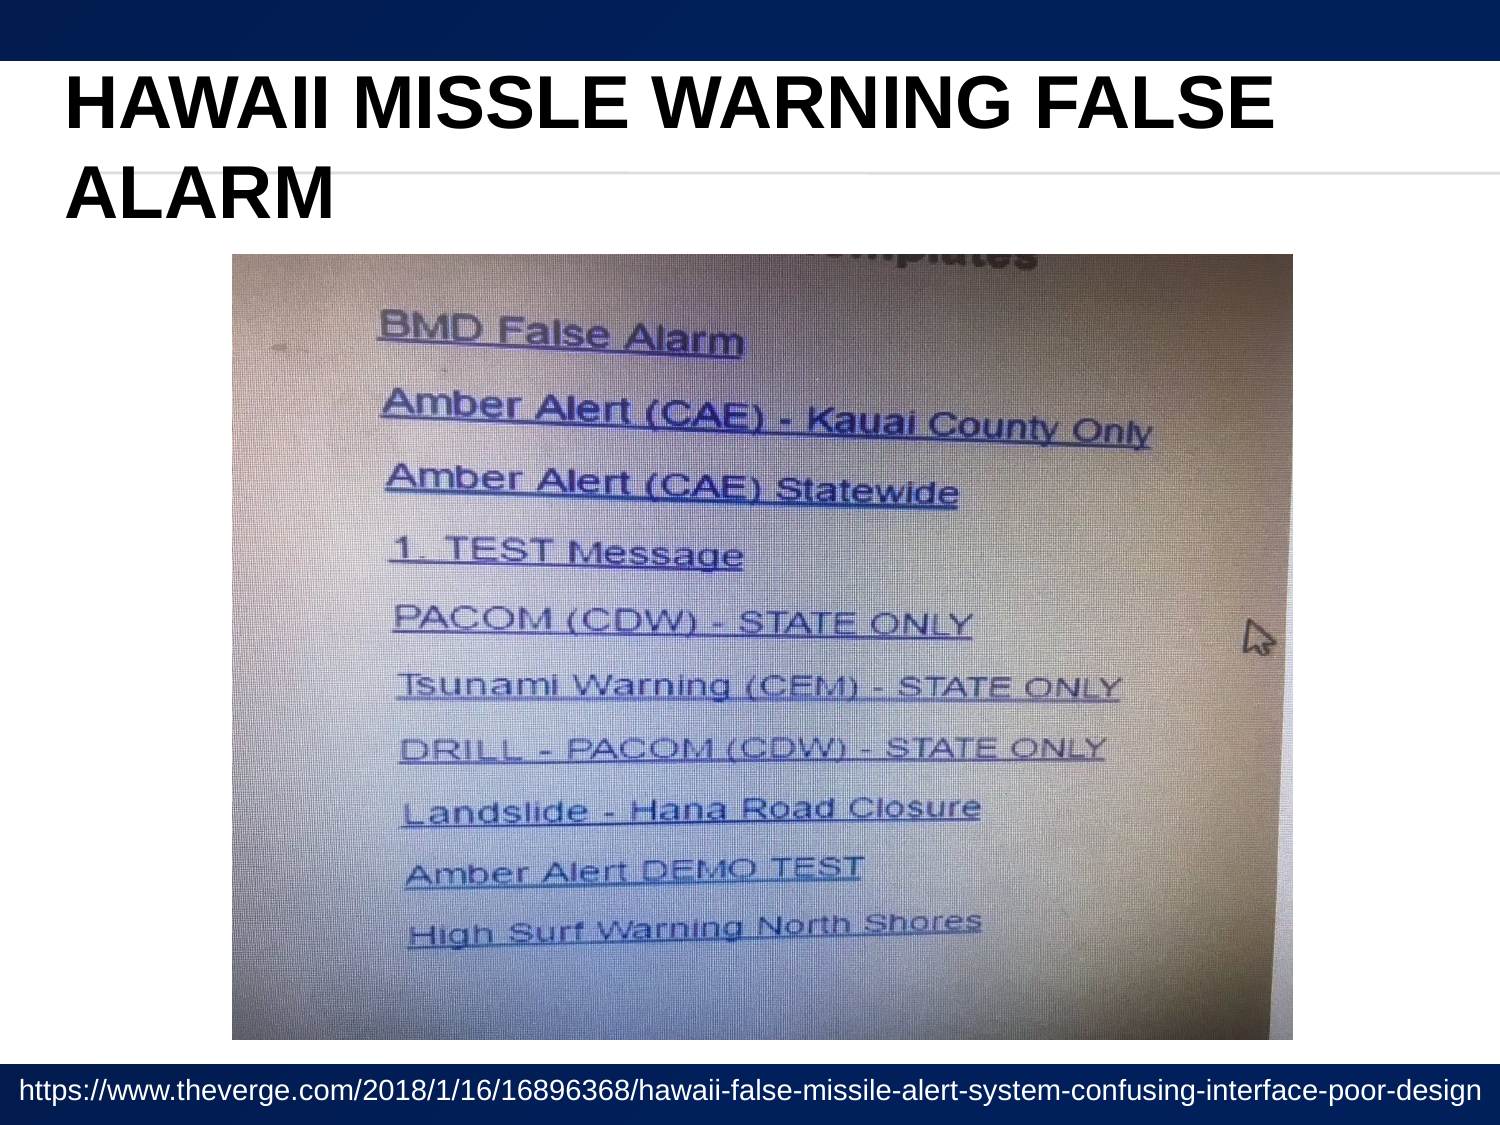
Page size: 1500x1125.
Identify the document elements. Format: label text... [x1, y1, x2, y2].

title Hawaii Missle Warning False Alarm [50, 75, 1475, 213]
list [49, 254, 1476, 1040]
text_box https://www.theverge.com/2018/1/16/16896368/hawaii-false-missile-alert-system-confusing-interface-poor-design [3, 1064, 1500, 1115]
